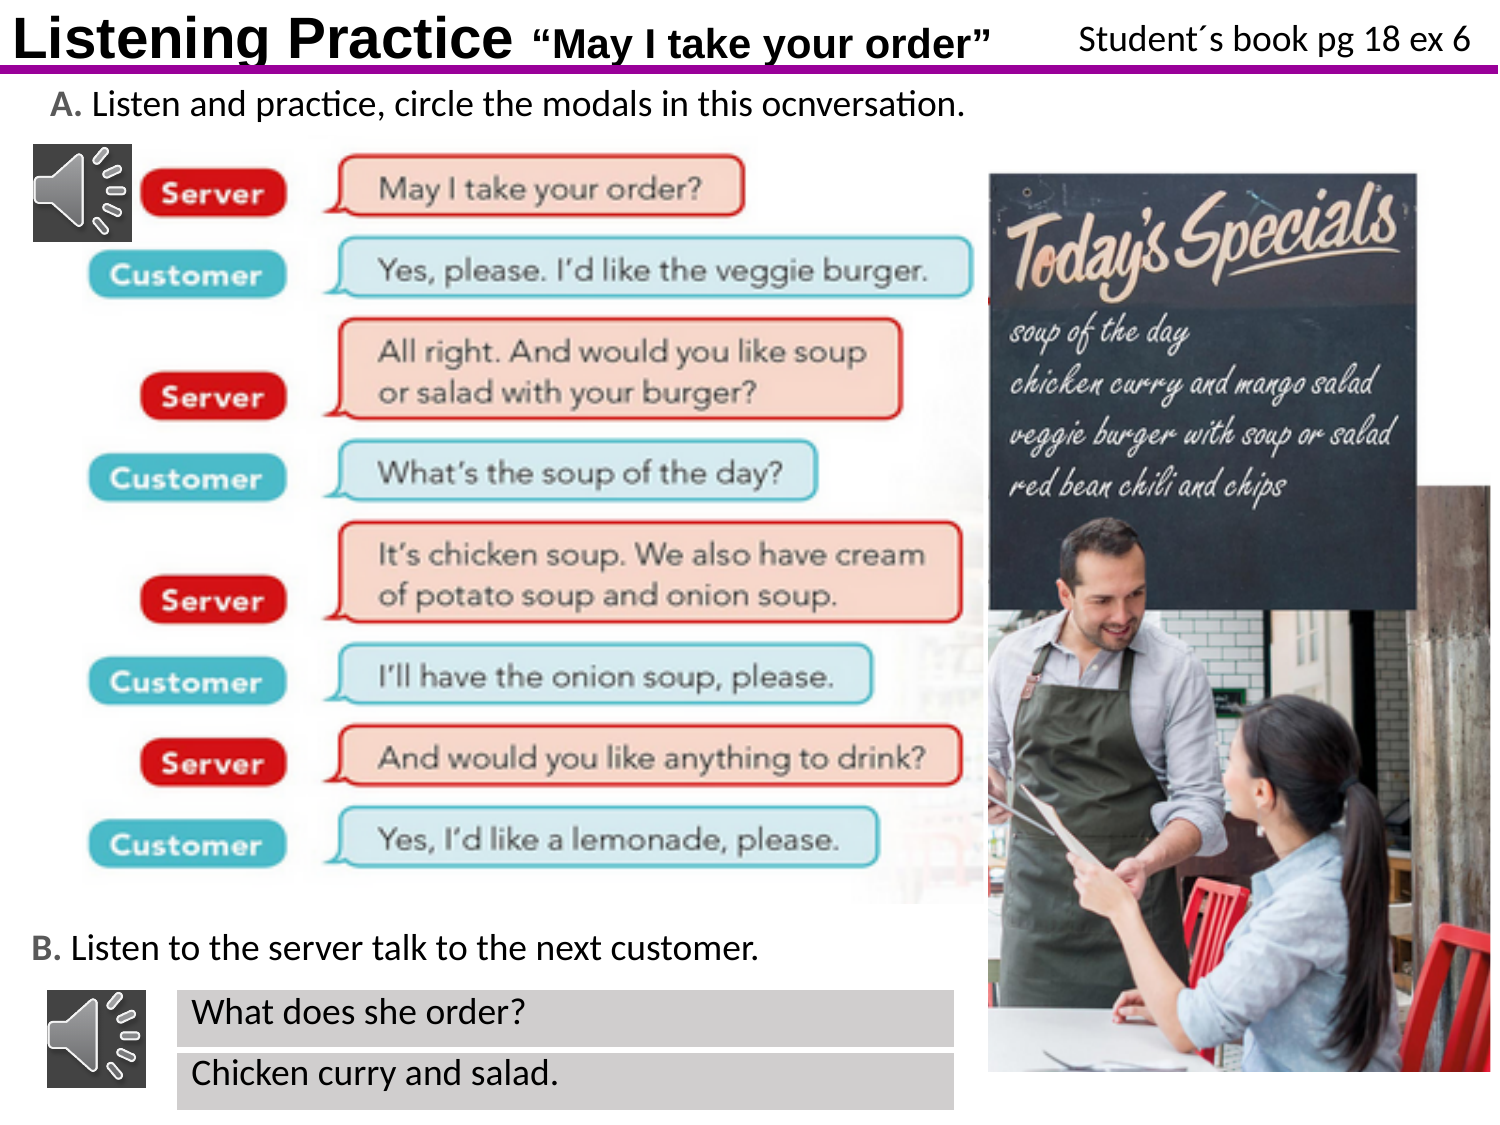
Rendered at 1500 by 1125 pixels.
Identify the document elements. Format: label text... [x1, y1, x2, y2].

text_box A. Listen and practice, circle the modals in this ocnversation. [35, 71, 982, 132]
picture [988, 168, 1491, 1072]
text_box Listening Practice “May I take your order” [982, 74, 1498, 78]
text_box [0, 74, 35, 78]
text_box B. Listen to the server talk to the next customer. [16, 915, 915, 976]
picture [32, 135, 984, 904]
picture [46, 988, 147, 1089]
text_box Listening Practice “May I take your order” [0, 0, 1498, 65]
table_header What does she order? [177, 990, 954, 1047]
table_cell Chicken curry and salad. [177, 1053, 954, 1110]
